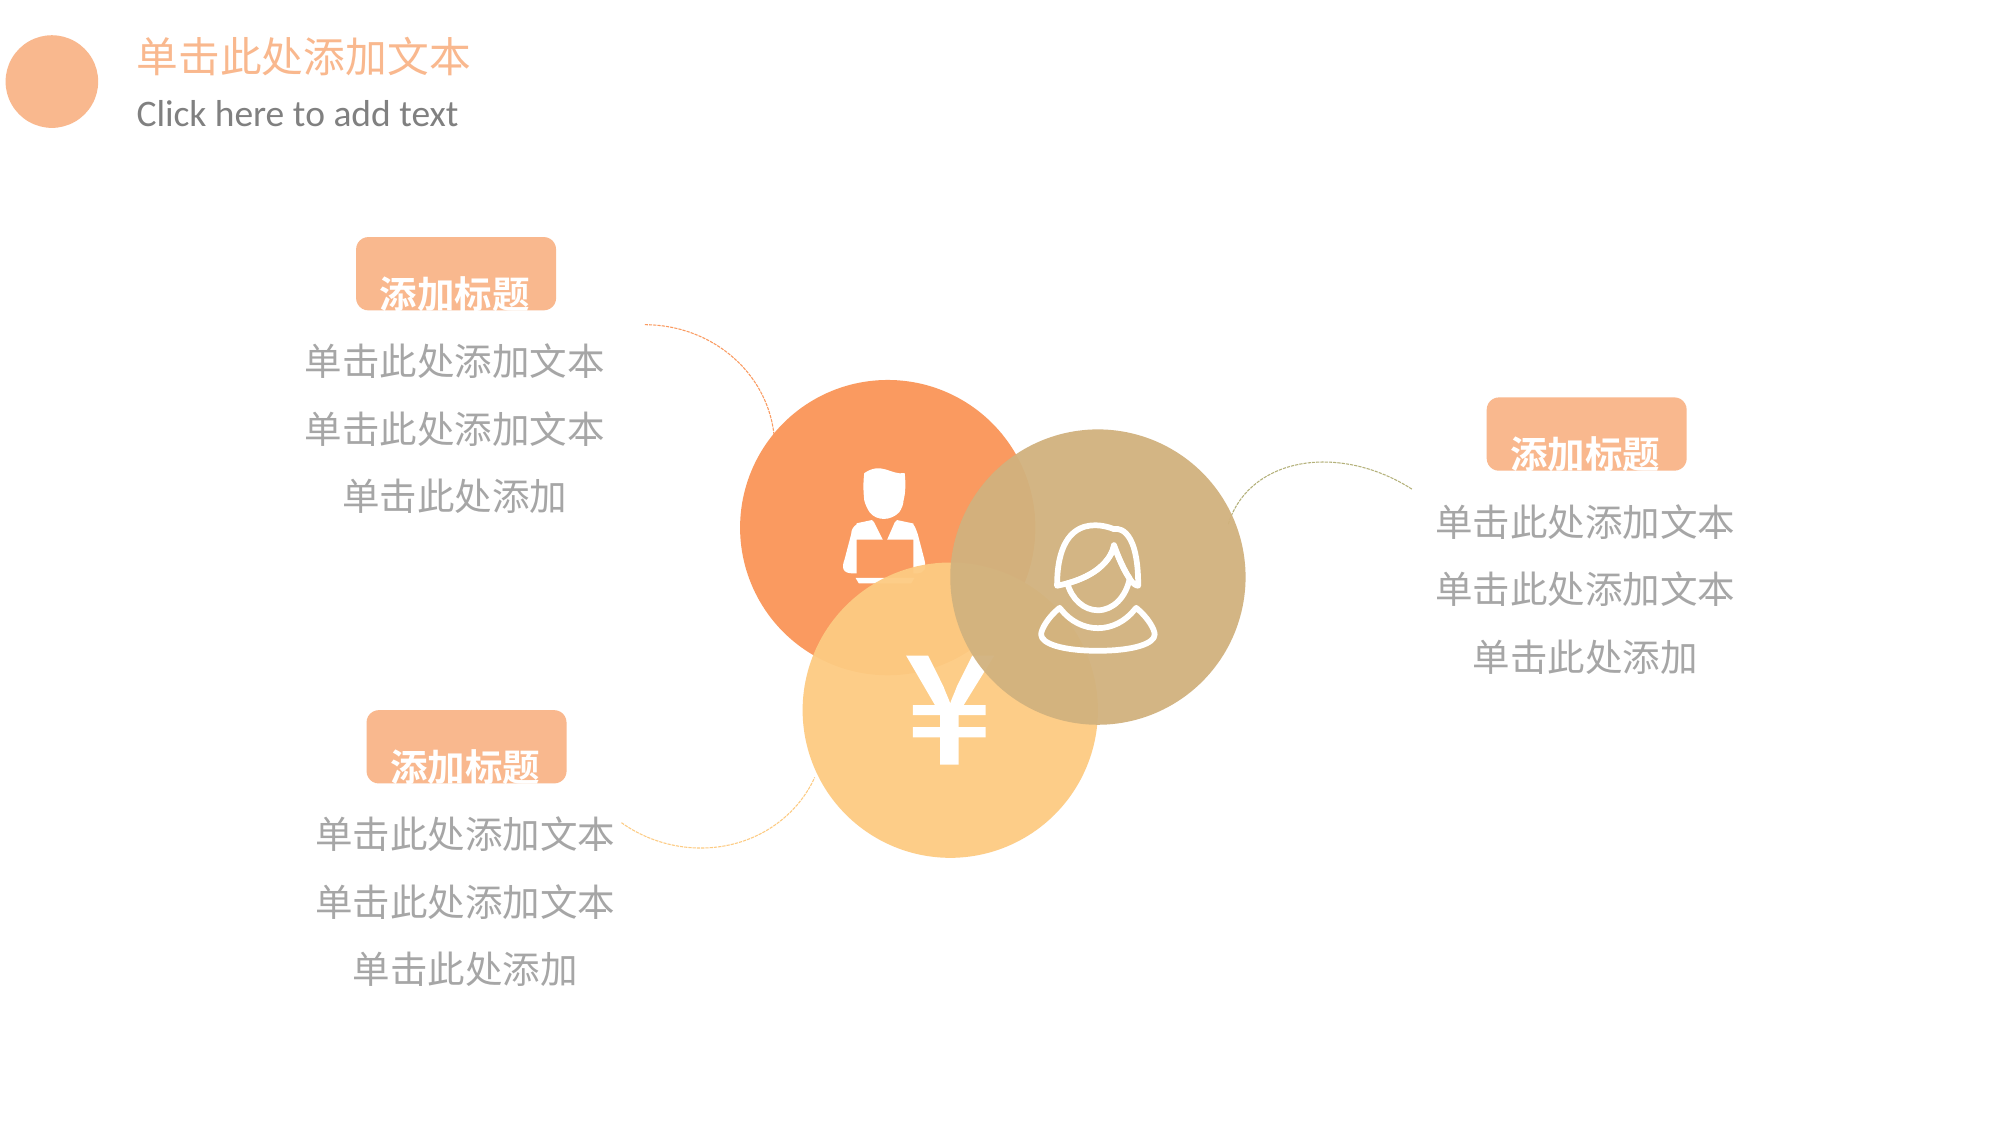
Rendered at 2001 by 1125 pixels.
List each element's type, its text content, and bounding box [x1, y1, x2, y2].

text_box 添加标题 单击此处添加文本单击此处添加文本单击此处添加 [274, 241, 635, 526]
text_box [644, 324, 775, 448]
text_box [863, 468, 906, 519]
text_box [949, 428, 1247, 726]
text_box [739, 378, 1016, 655]
text_box 添加标题 单击此处添加文本单击此处添加文本单击此处添加 [1405, 401, 1766, 686]
text_box 单击此处添加文本 [121, 23, 625, 89]
text_box [358, 236, 555, 241]
text_box [1232, 461, 1405, 577]
text_box [855, 577, 882, 584]
text_box [801, 561, 1099, 859]
text_box [1488, 396, 1685, 401]
text_box [887, 520, 926, 565]
text_box Click here to add text [121, 81, 585, 142]
text_box [368, 709, 565, 714]
text_box 添加标题 单击此处添加文本单击此处添加文本单击此处添加 [285, 714, 646, 999]
text_box [5, 35, 99, 128]
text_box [1041, 503, 1155, 651]
text_box [906, 655, 986, 765]
text_box [843, 520, 883, 574]
text_box [646, 724, 816, 849]
